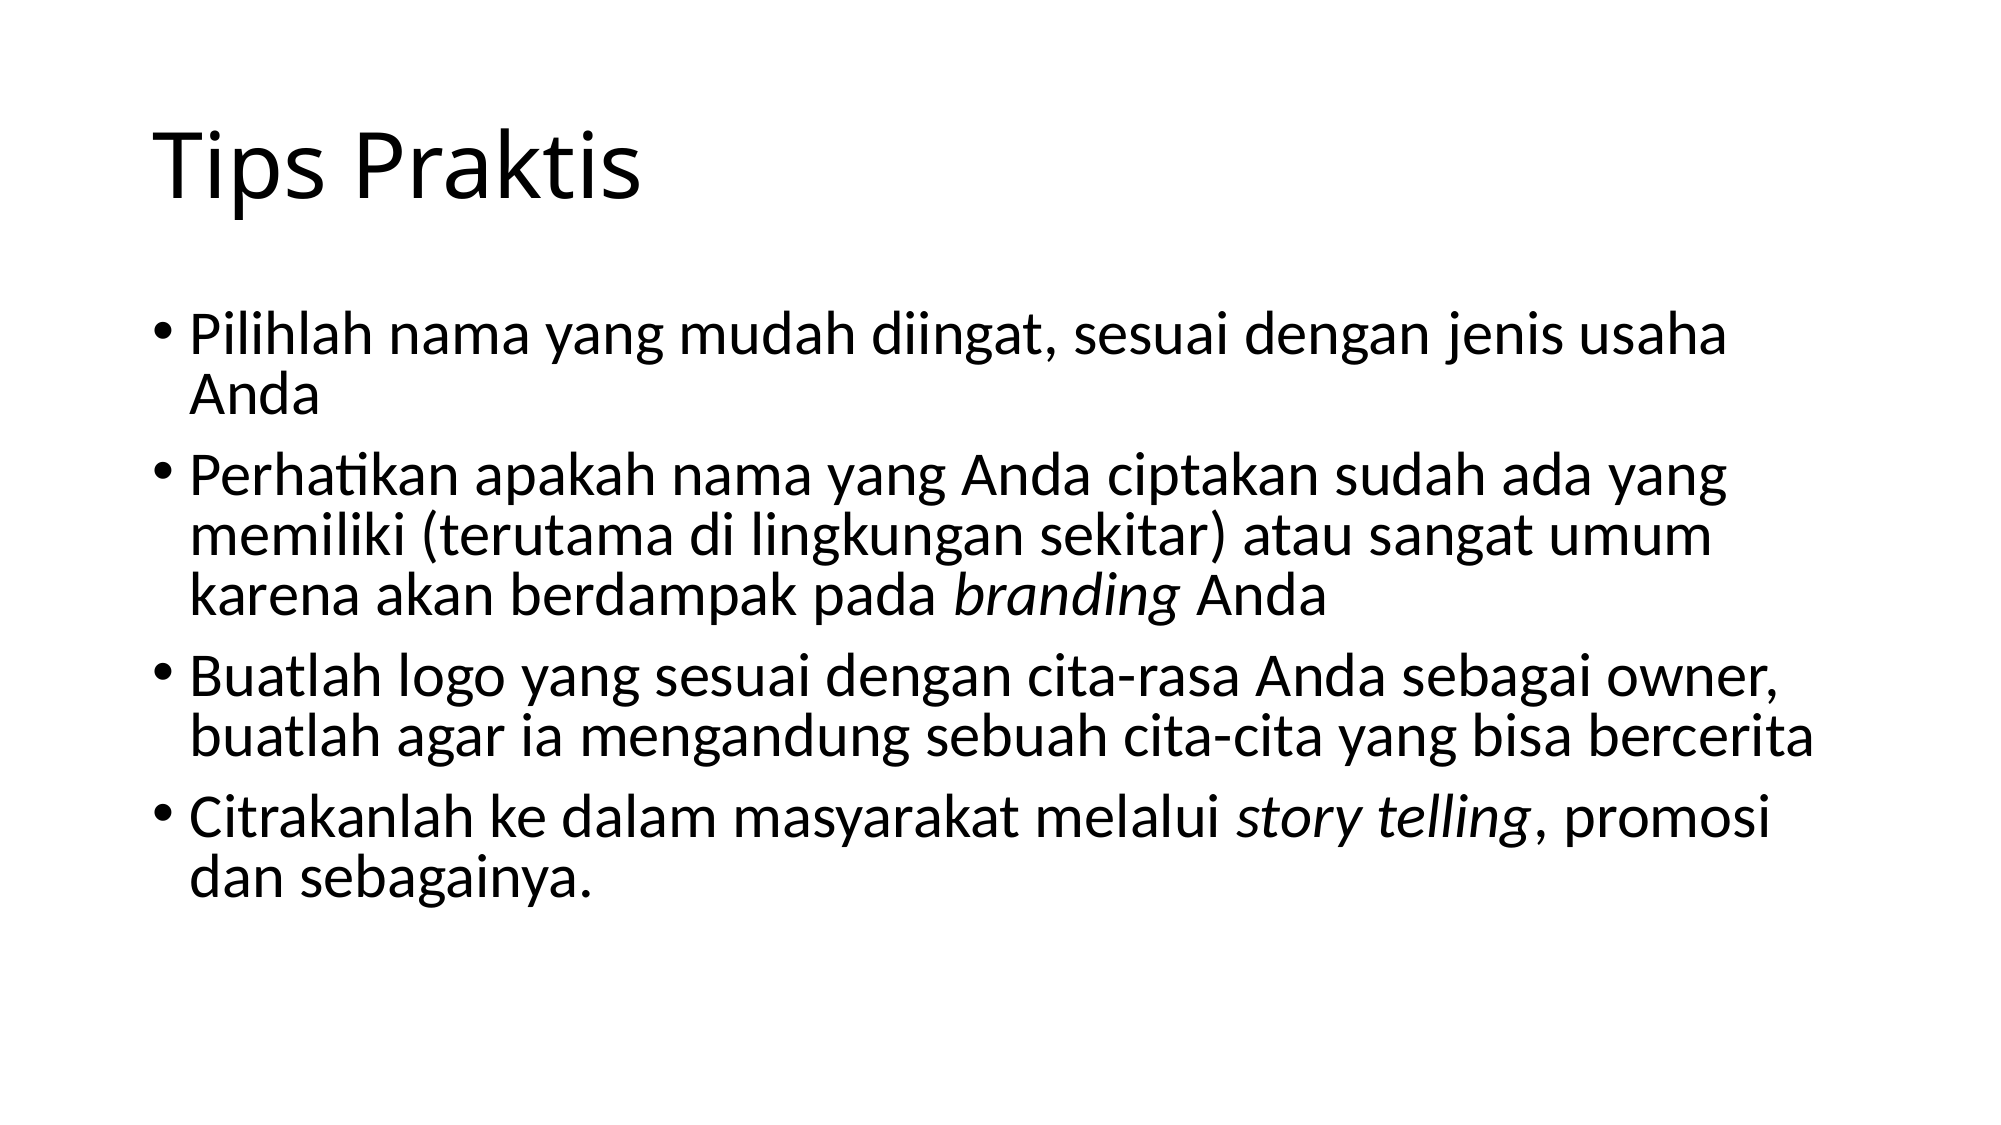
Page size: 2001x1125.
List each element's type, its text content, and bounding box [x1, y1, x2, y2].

list Pilihlah nama yang mudah diingat, sesuai dengan jenis usaha Anda Perhatikan apakah nama yang Anda ciptakan sudah ada yang memiliki (terutama di lingkungan sekitar) atau sangat umum karena akan berdampak pada branding Anda Buatlah logo yang sesuai dengan cita-rasa Anda sebagai owner, buatlah agar ia mengandung sebuah cita-cita yang bisa bercerita Citrakanlah ke dalam masyarakat melalui story telling, promosi dan sebagainya. [137, 299, 1863, 1014]
title Tips Praktis [137, 59, 1863, 278]
